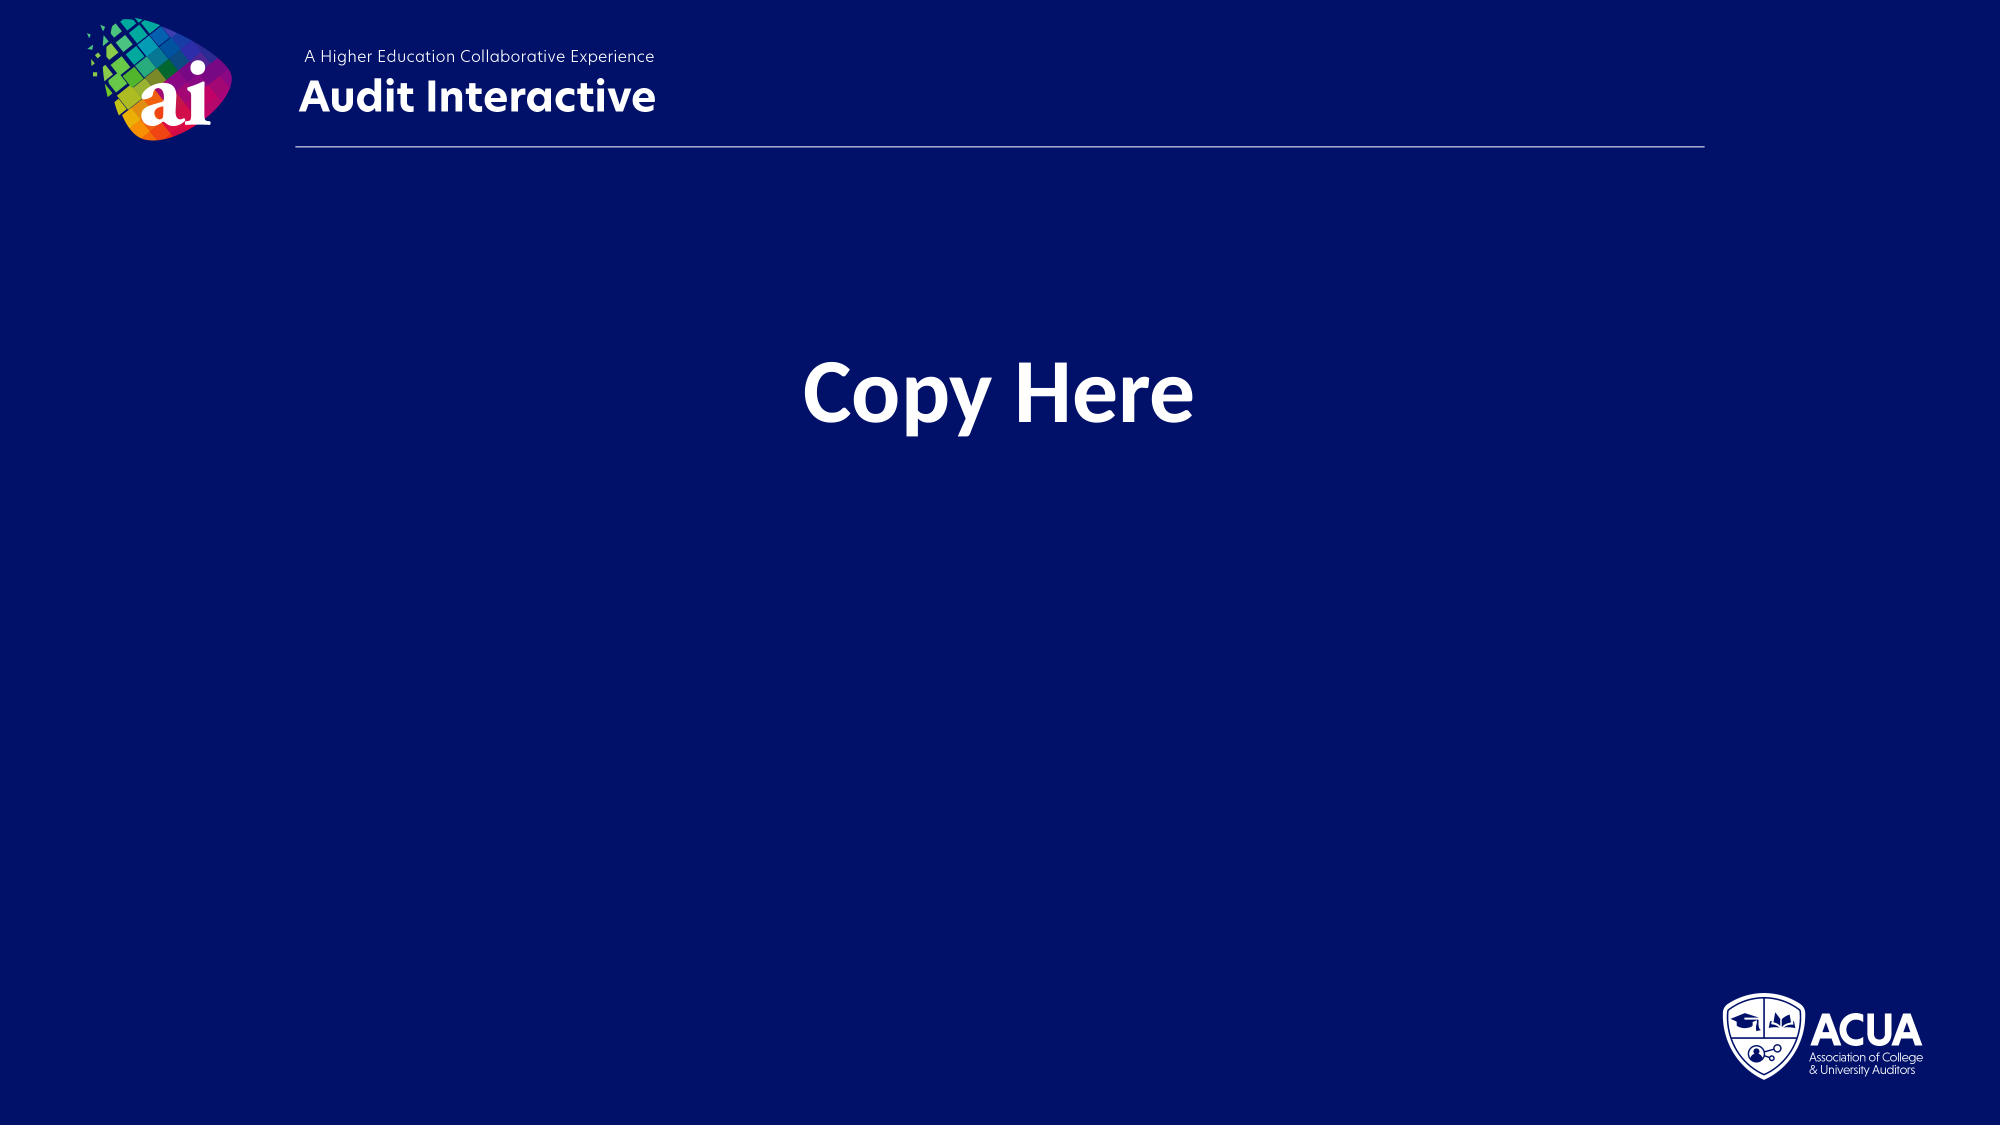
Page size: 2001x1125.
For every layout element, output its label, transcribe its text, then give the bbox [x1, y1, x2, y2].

picture [0, 0, 2000, 323]
picture [0, 448, 2000, 1125]
text_box Copy Here [0, 323, 2000, 448]
